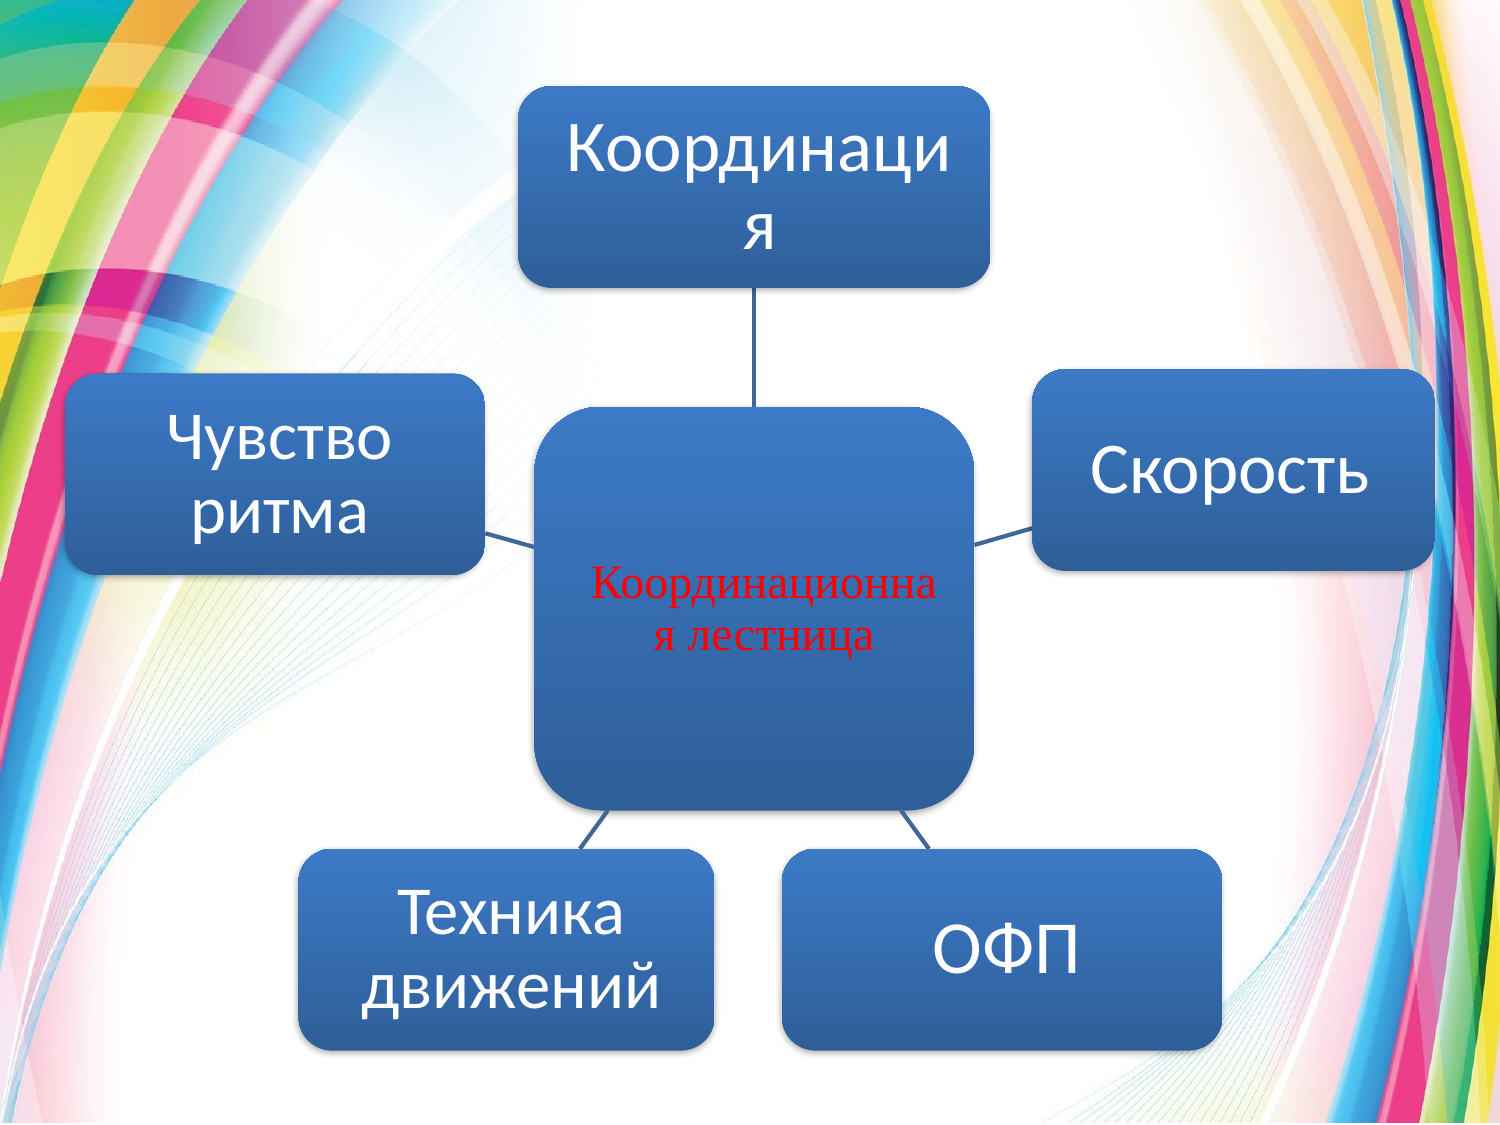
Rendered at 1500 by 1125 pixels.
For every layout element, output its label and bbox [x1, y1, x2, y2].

text_box [64, 66, 1436, 1071]
picture [0, 0, 1500, 1124]
